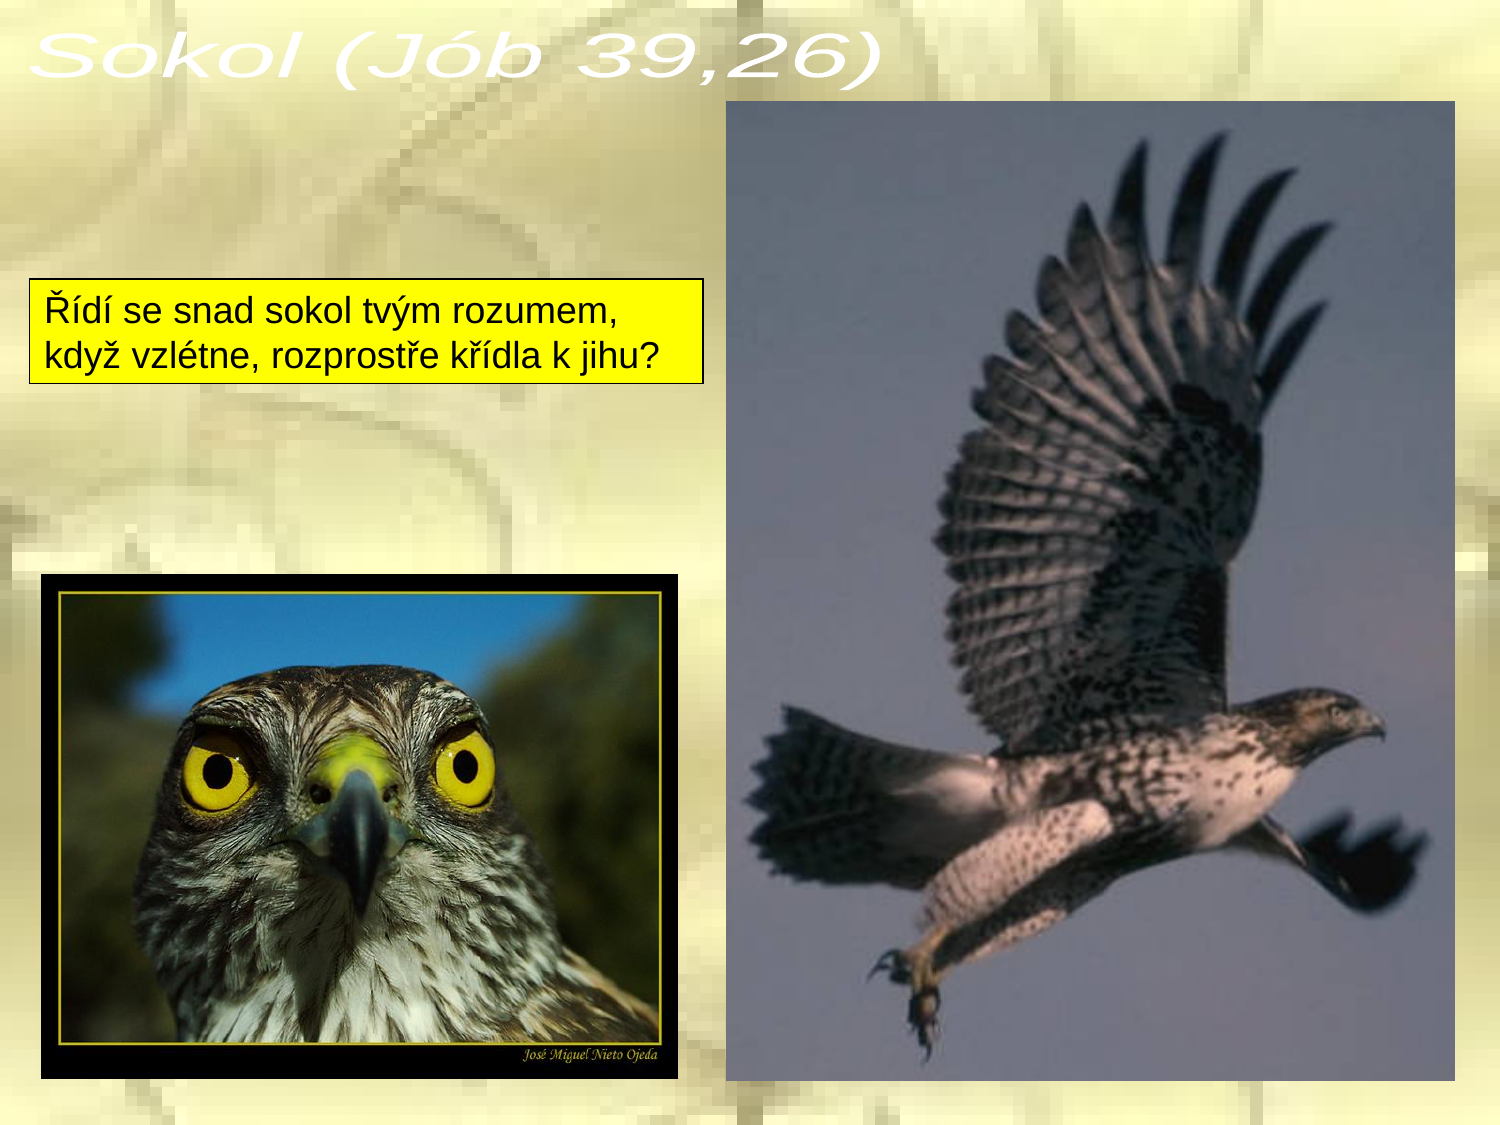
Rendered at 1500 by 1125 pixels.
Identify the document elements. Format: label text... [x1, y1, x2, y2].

picture [0, 0, 1500, 1125]
text_box Řídí se snad sokol tvým rozumem, když vzlétne, rozprostře křídla k jihu? [29, 278, 703, 384]
